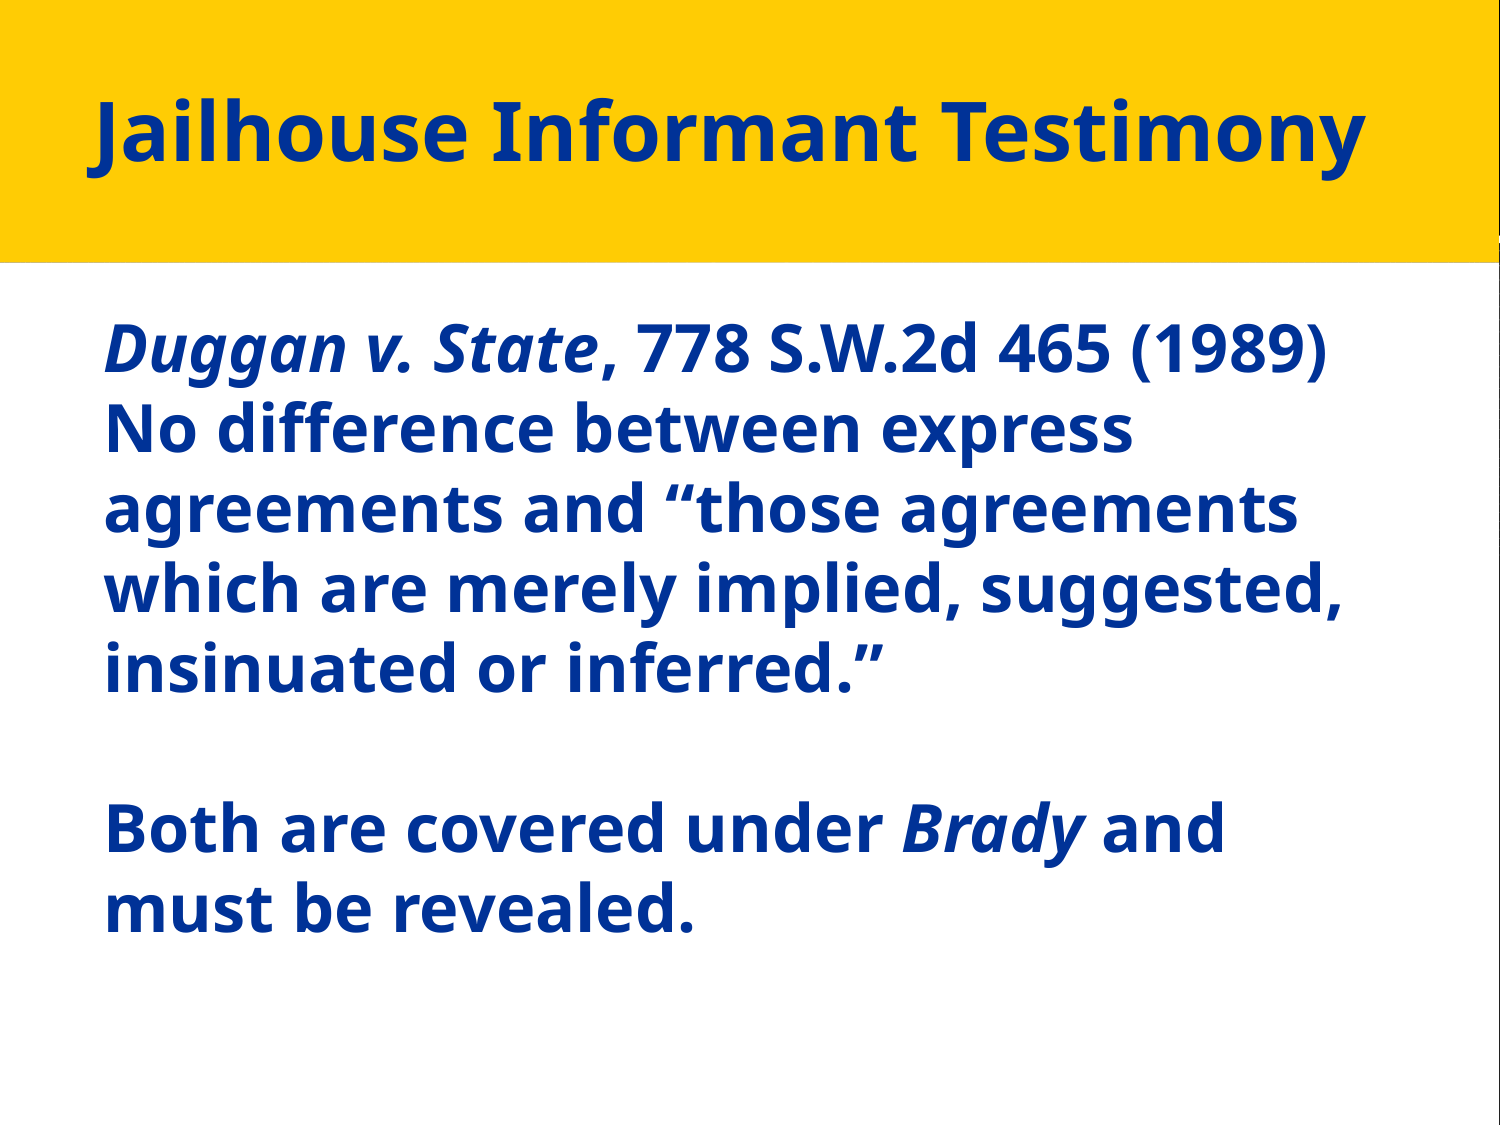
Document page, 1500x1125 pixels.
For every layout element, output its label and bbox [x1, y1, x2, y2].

text_box [0, 0, 1500, 1125]
